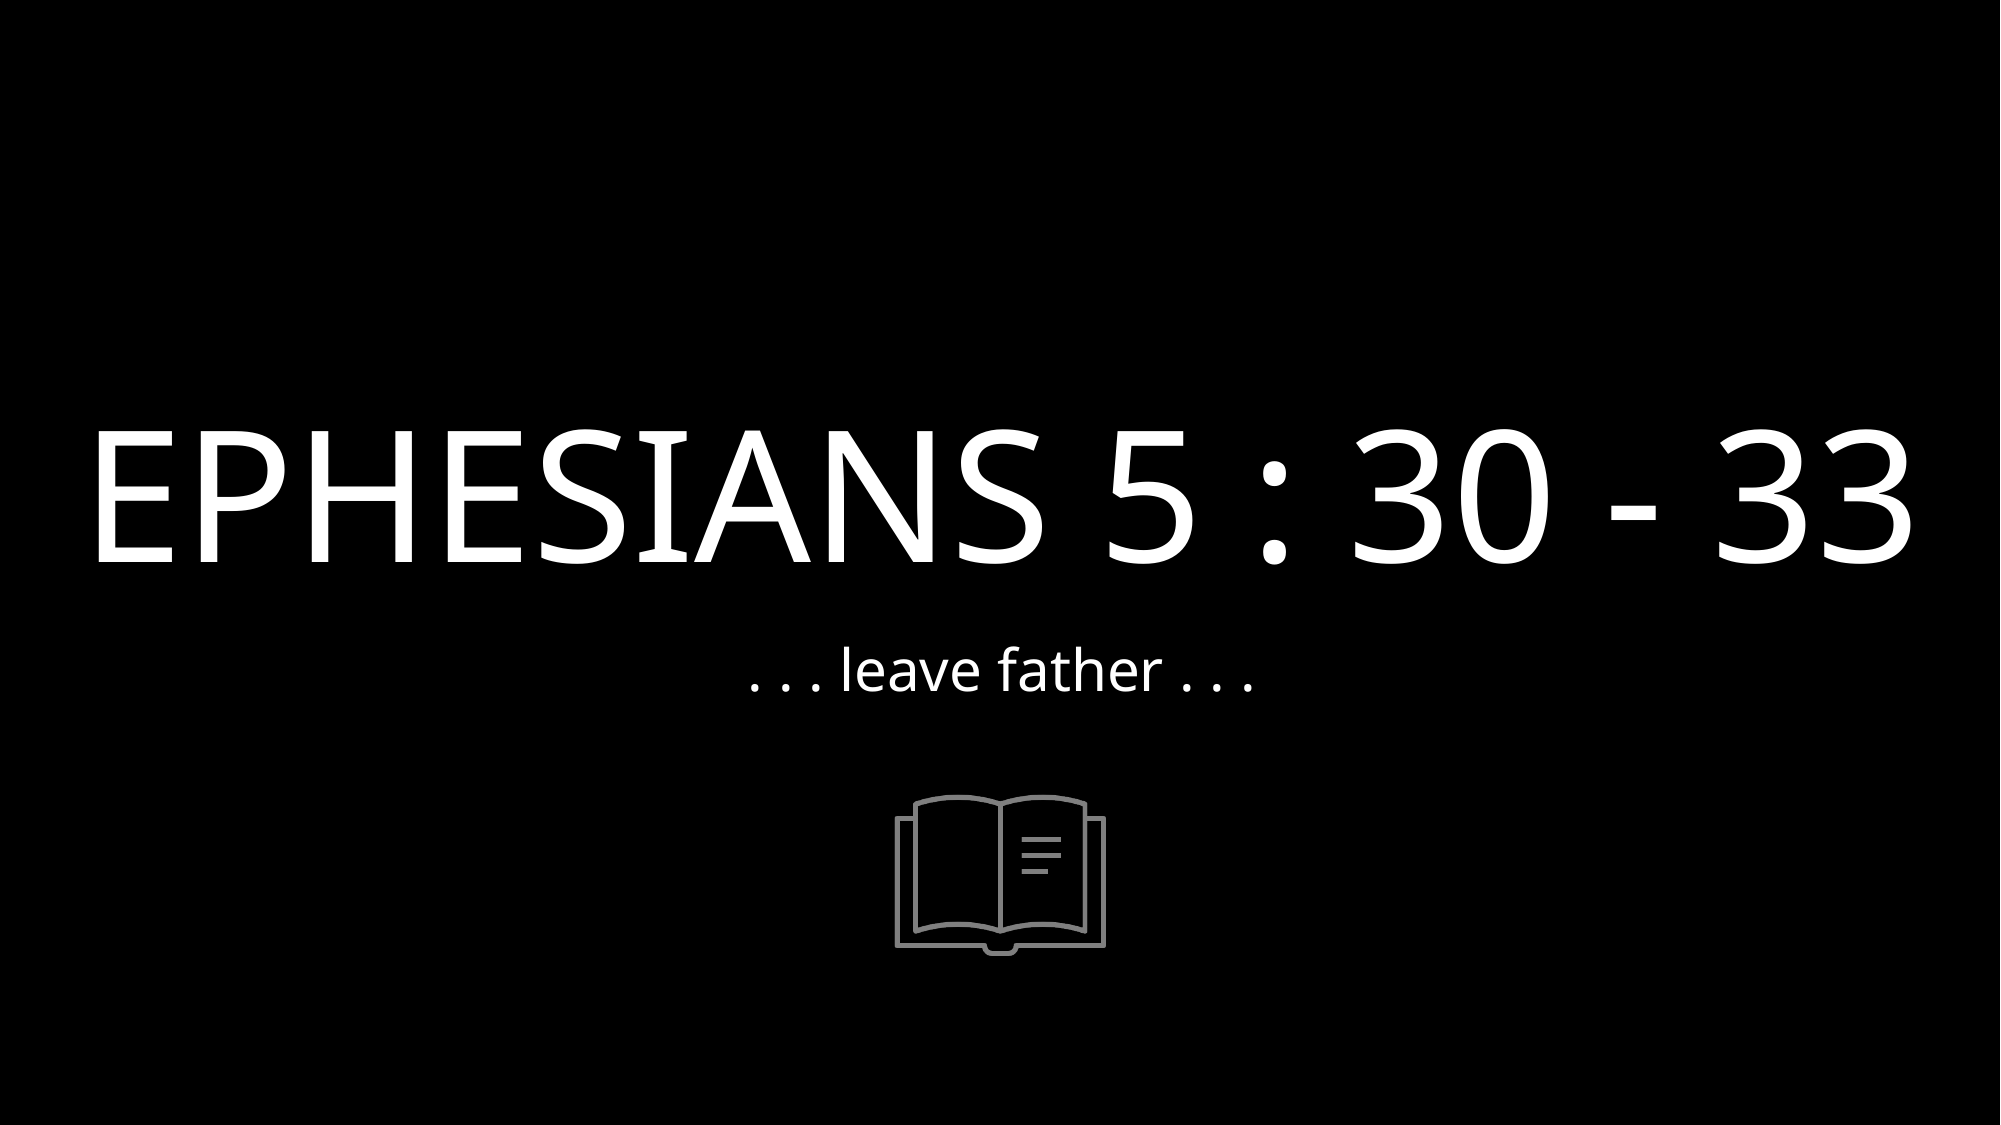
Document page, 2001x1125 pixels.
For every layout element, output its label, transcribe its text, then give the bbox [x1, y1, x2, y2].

title EPHESIANS 5 : 30 - 33 [18, 378, 1986, 610]
text_box . . . leave father . . . [18, 625, 1986, 711]
picture [873, 752, 1127, 1006]
